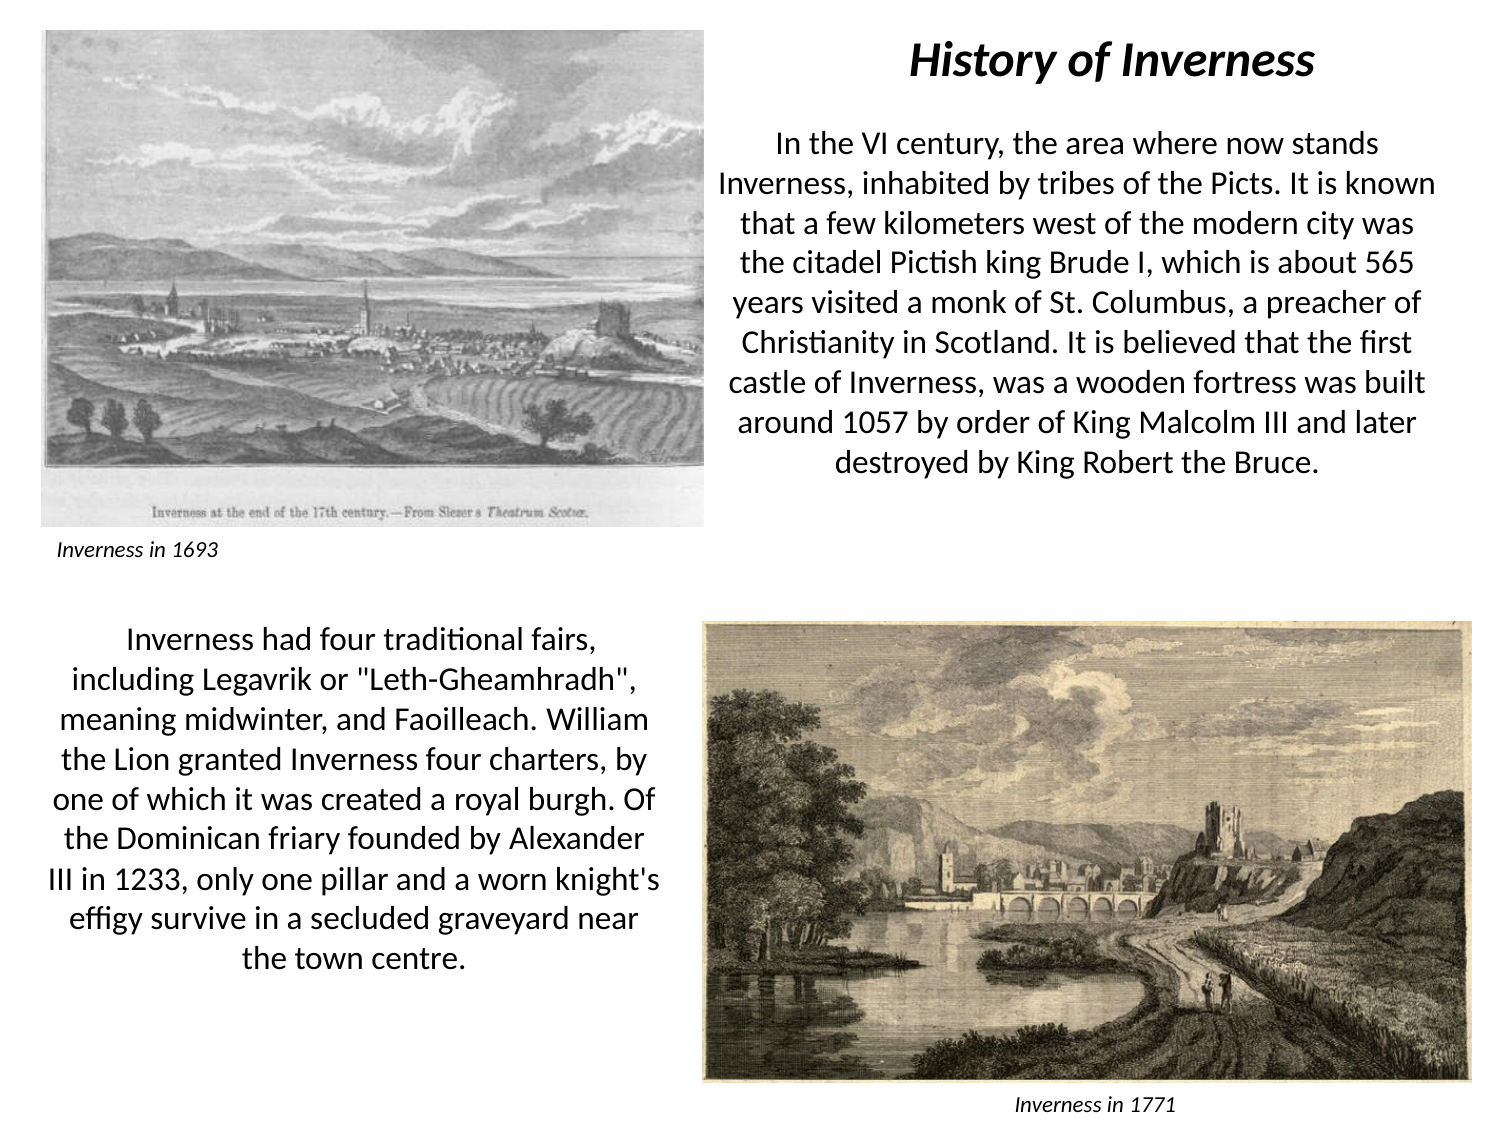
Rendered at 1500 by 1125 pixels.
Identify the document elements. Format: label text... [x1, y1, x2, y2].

picture [40, 30, 704, 528]
text_box Inverness had four traditional fairs, including Legavrik or "Leth-Gheamhradh", meaning midwinter, and Faoilleach. William the Lion granted Inverness four charters, by one of which it was created a royal burgh. Of the Dominican friary founded by Alexander III in 1233, only one pillar and a worn knight's effigy survive in a secluded graveyard near the town centre. [29, 609, 680, 984]
text_box In the VI century, the area where now stands Inverness, inhabited by tribes of the Picts. It is known that a few kilometers west of the modern city was the citadel Pictish king Brude I, which is about 565 years visited a monk of St. Columbus, a preacher of Christianity in Scotland. It is believed that the first castle of Inverness, was a wooden fortress was built around 1057 by order of King Malcolm III and later destroyed by King Robert the Bruce. [708, 113, 1453, 488]
text_box Inverness in 1693 [41, 537, 234, 570]
picture [702, 621, 1472, 1084]
text_box Inverness in 1771 [999, 1093, 1192, 1125]
text_box History of Inverness [894, 19, 1342, 94]
